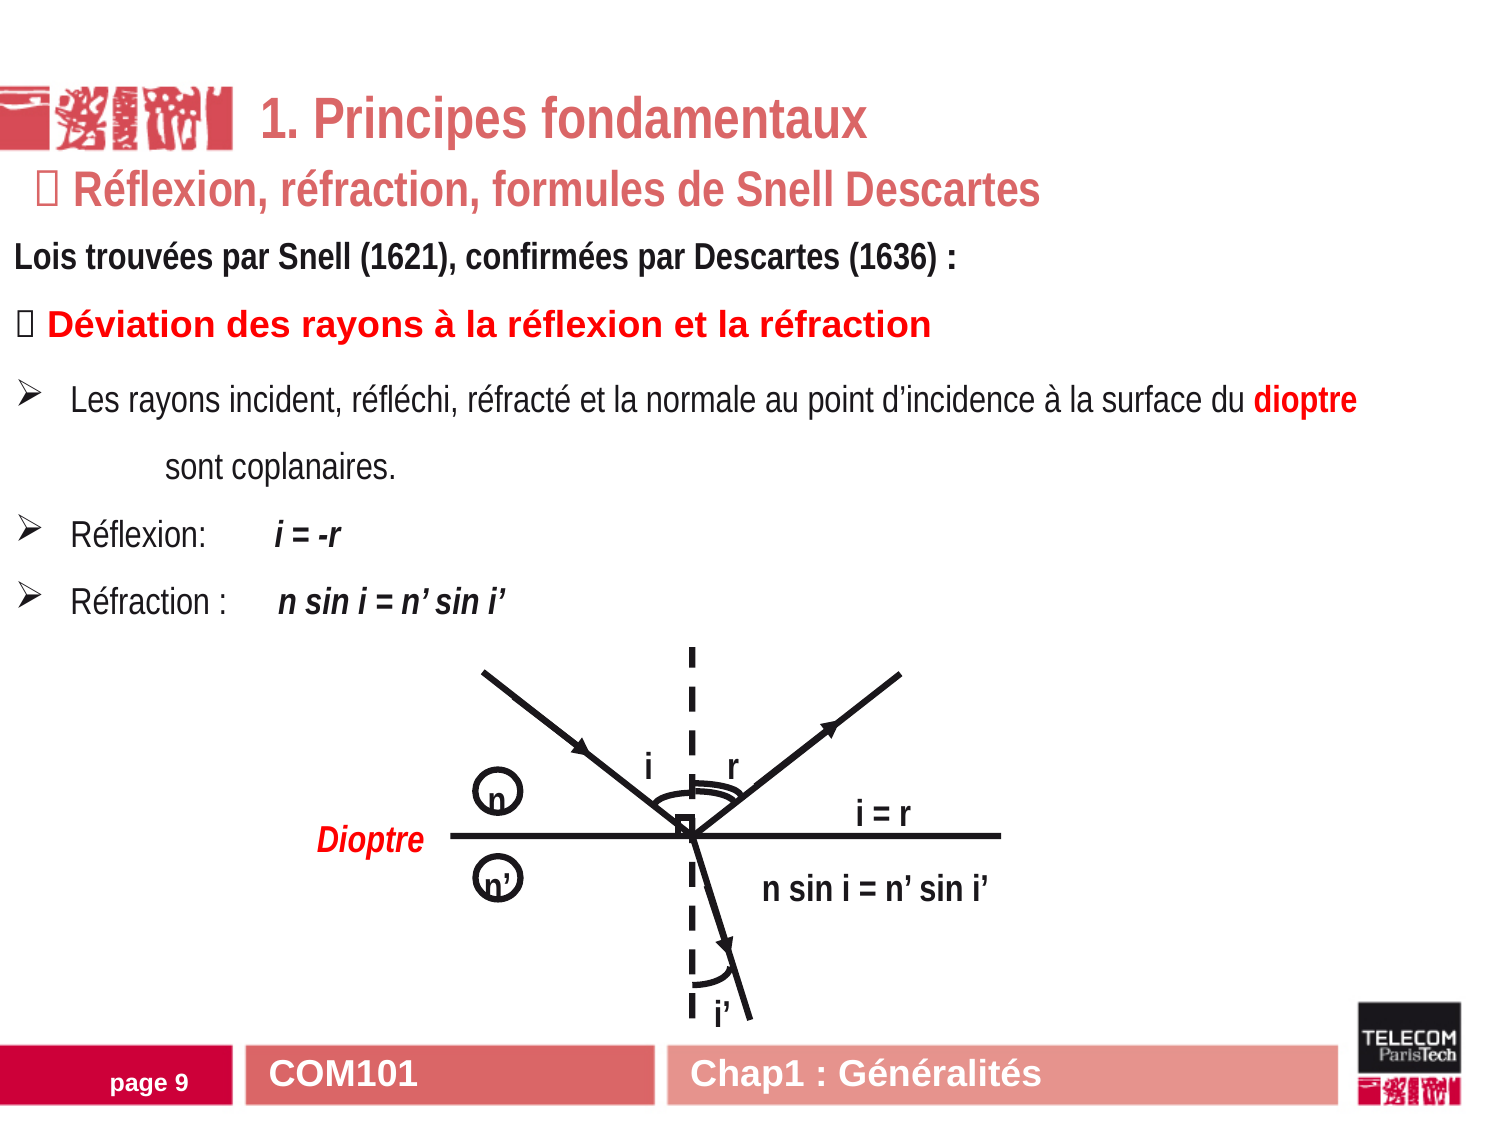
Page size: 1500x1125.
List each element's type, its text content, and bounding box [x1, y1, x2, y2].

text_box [309, 646, 1002, 1025]
slide_number page 8 [94, 1058, 232, 1107]
text_box Les rayons incident, réfléchi, réfracté et la normale au point d’incidence à la surface du dioptre sont coplanaires. Réflexion: i = -r Réfraction : n sin i = n’ sin i’ [0, 344, 1500, 630]
picture [0, 0, 1500, 344]
text_box COM101 Chap1 : Généralités [253, 1041, 1467, 1107]
text_box  Réflexion, réfraction, formules de Snell Descartes [17, 148, 1058, 224]
text_box 1. Principes fondamentaux [245, 72, 1458, 163]
picture [0, 630, 1500, 1125]
text_box Lois trouvées par Snell (1621), confirmées par Descartes (1636) :  Déviation des rayons à la réflexion et la réfraction [0, 202, 974, 353]
